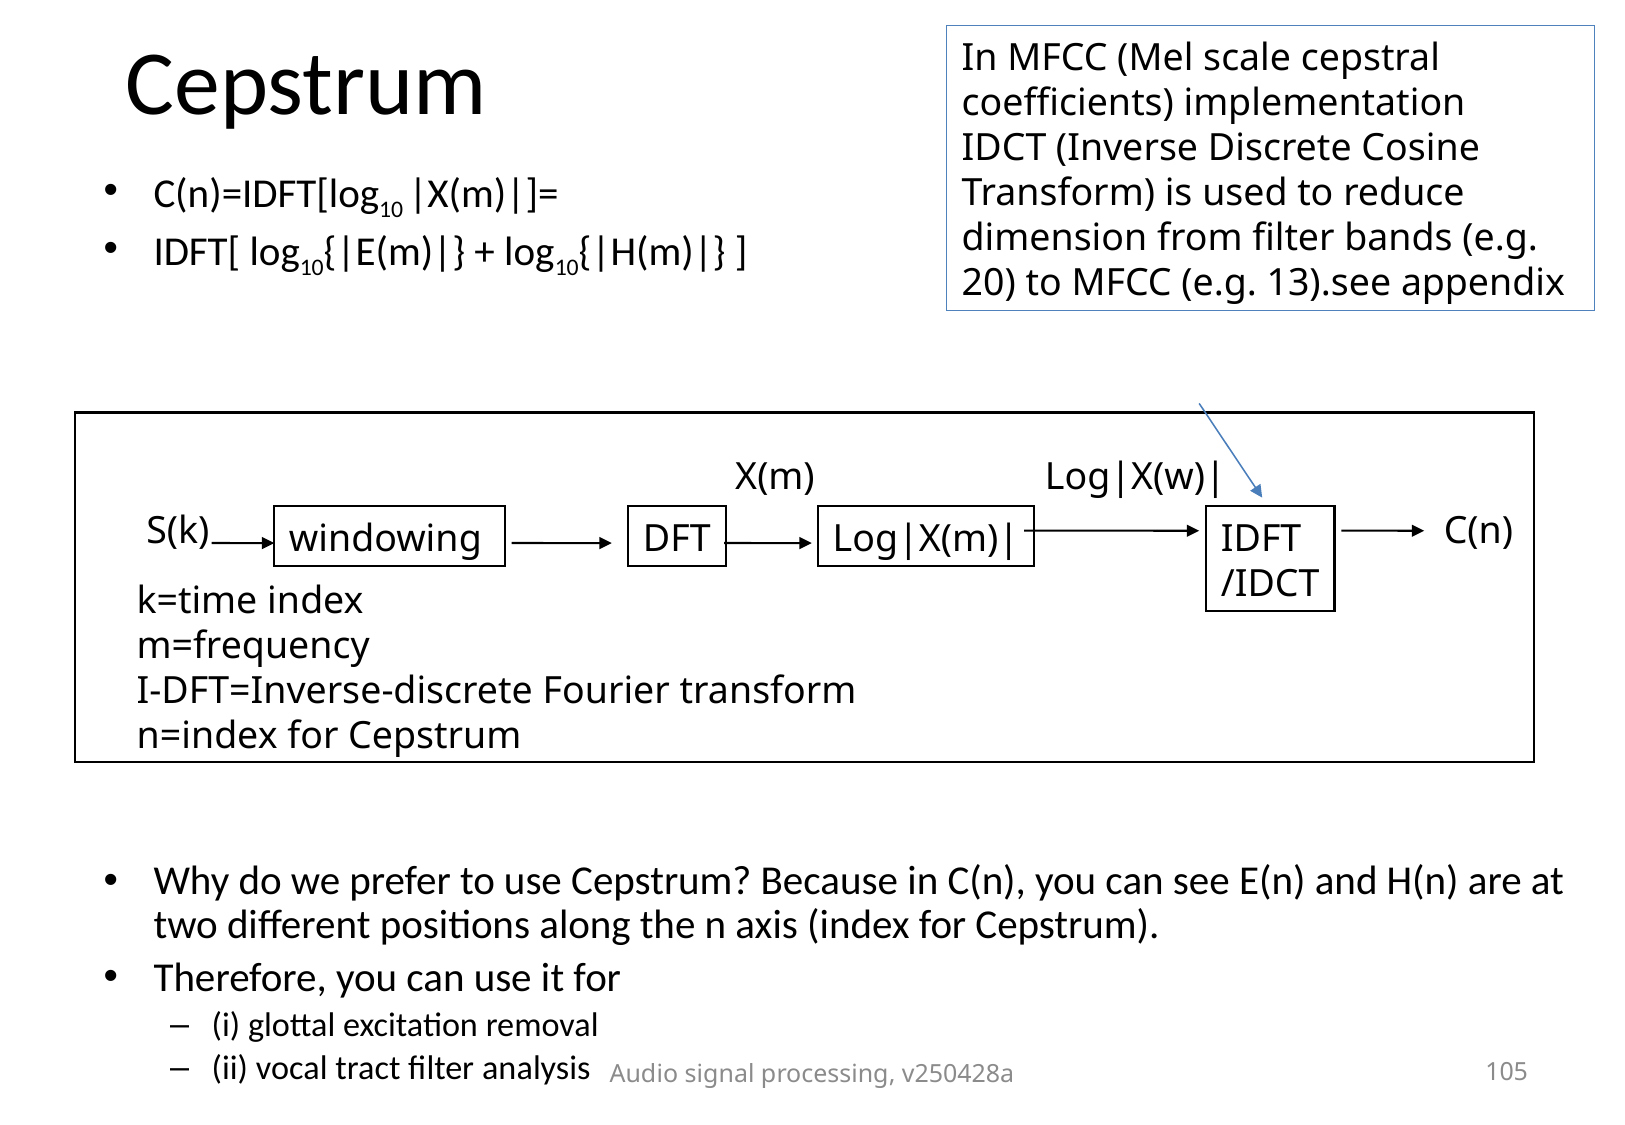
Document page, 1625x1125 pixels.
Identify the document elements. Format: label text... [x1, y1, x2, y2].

footer Audio signal processing, v250428a [555, 1042, 1070, 1103]
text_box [74, 412, 1536, 766]
list C(n)=IDFT[log10 |X(m)|]= IDFT[ log10{|E(m)|} + log10{|H(m)|} ] Why do we prefer to use Cepstrum? Because in C(n), you can see E(n) and H(n) are at two different positions along the n axis (index for Cepstrum). Therefore, you can use it for (i) glottal excitation removal (ii) vocal tract filter analysis [88, 159, 1595, 1103]
slide_number 105 [1164, 1042, 1544, 1103]
text_box In MFCC (Mel scale cepstral coefficients) implementation IDCT (Inverse Discrete Cosine Transform) is used to reduce dimension from filter bands (e.g. 20) to MFCC (e.g. 13).see appendix [946, 25, 1595, 311]
title Cepstrum [110, 15, 1573, 141]
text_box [1198, 403, 1263, 498]
